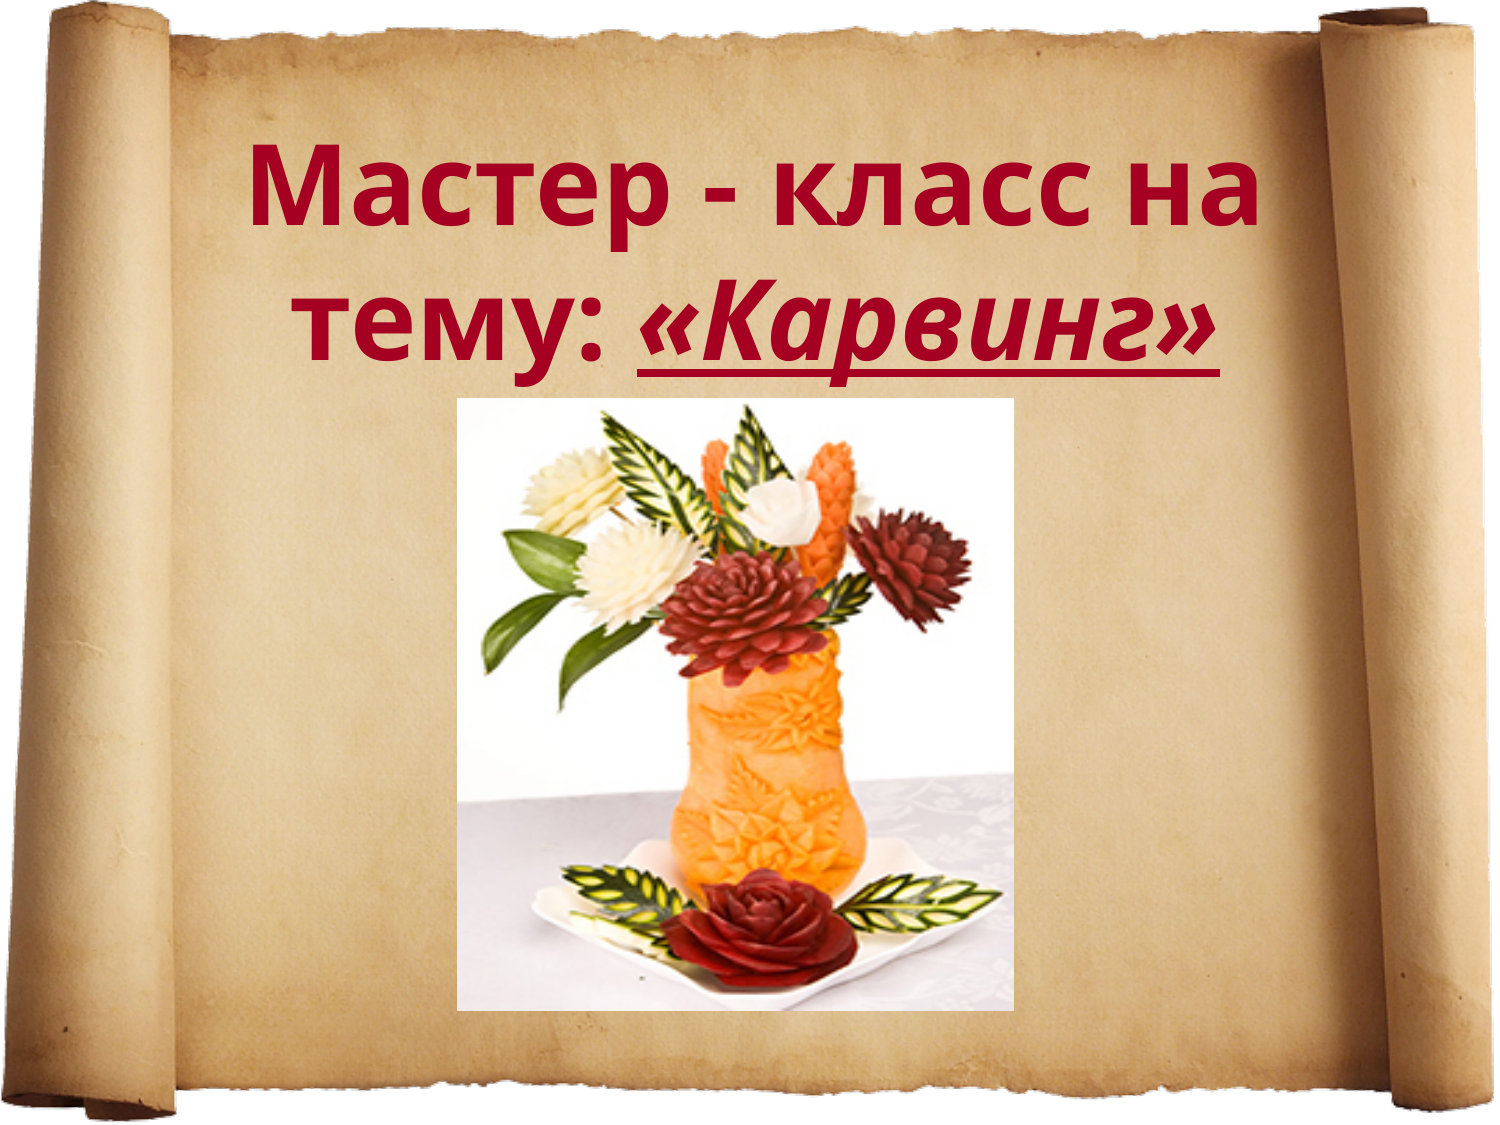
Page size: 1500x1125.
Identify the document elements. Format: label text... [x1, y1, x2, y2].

picture [0, 0, 1500, 1125]
text_box Мастер - класс на тему: «Карвинг» [175, 105, 1334, 391]
